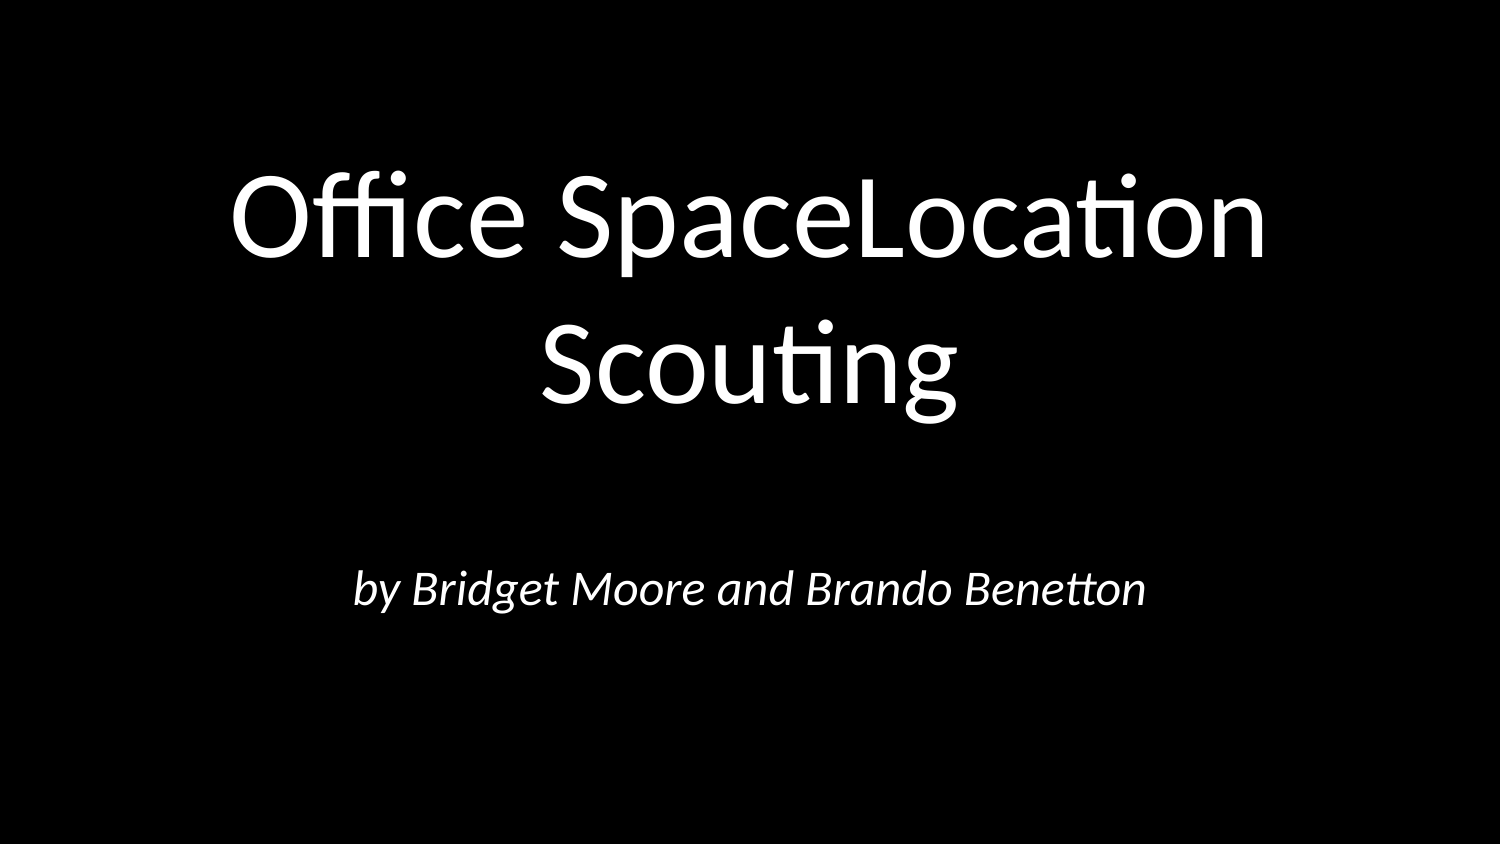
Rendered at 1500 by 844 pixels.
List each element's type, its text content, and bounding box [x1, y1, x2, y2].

subtitle by Bridget Moore and Brando Benetton [225, 478, 1275, 694]
title Office SpaceLocation Scouting [112, 262, 1388, 443]
